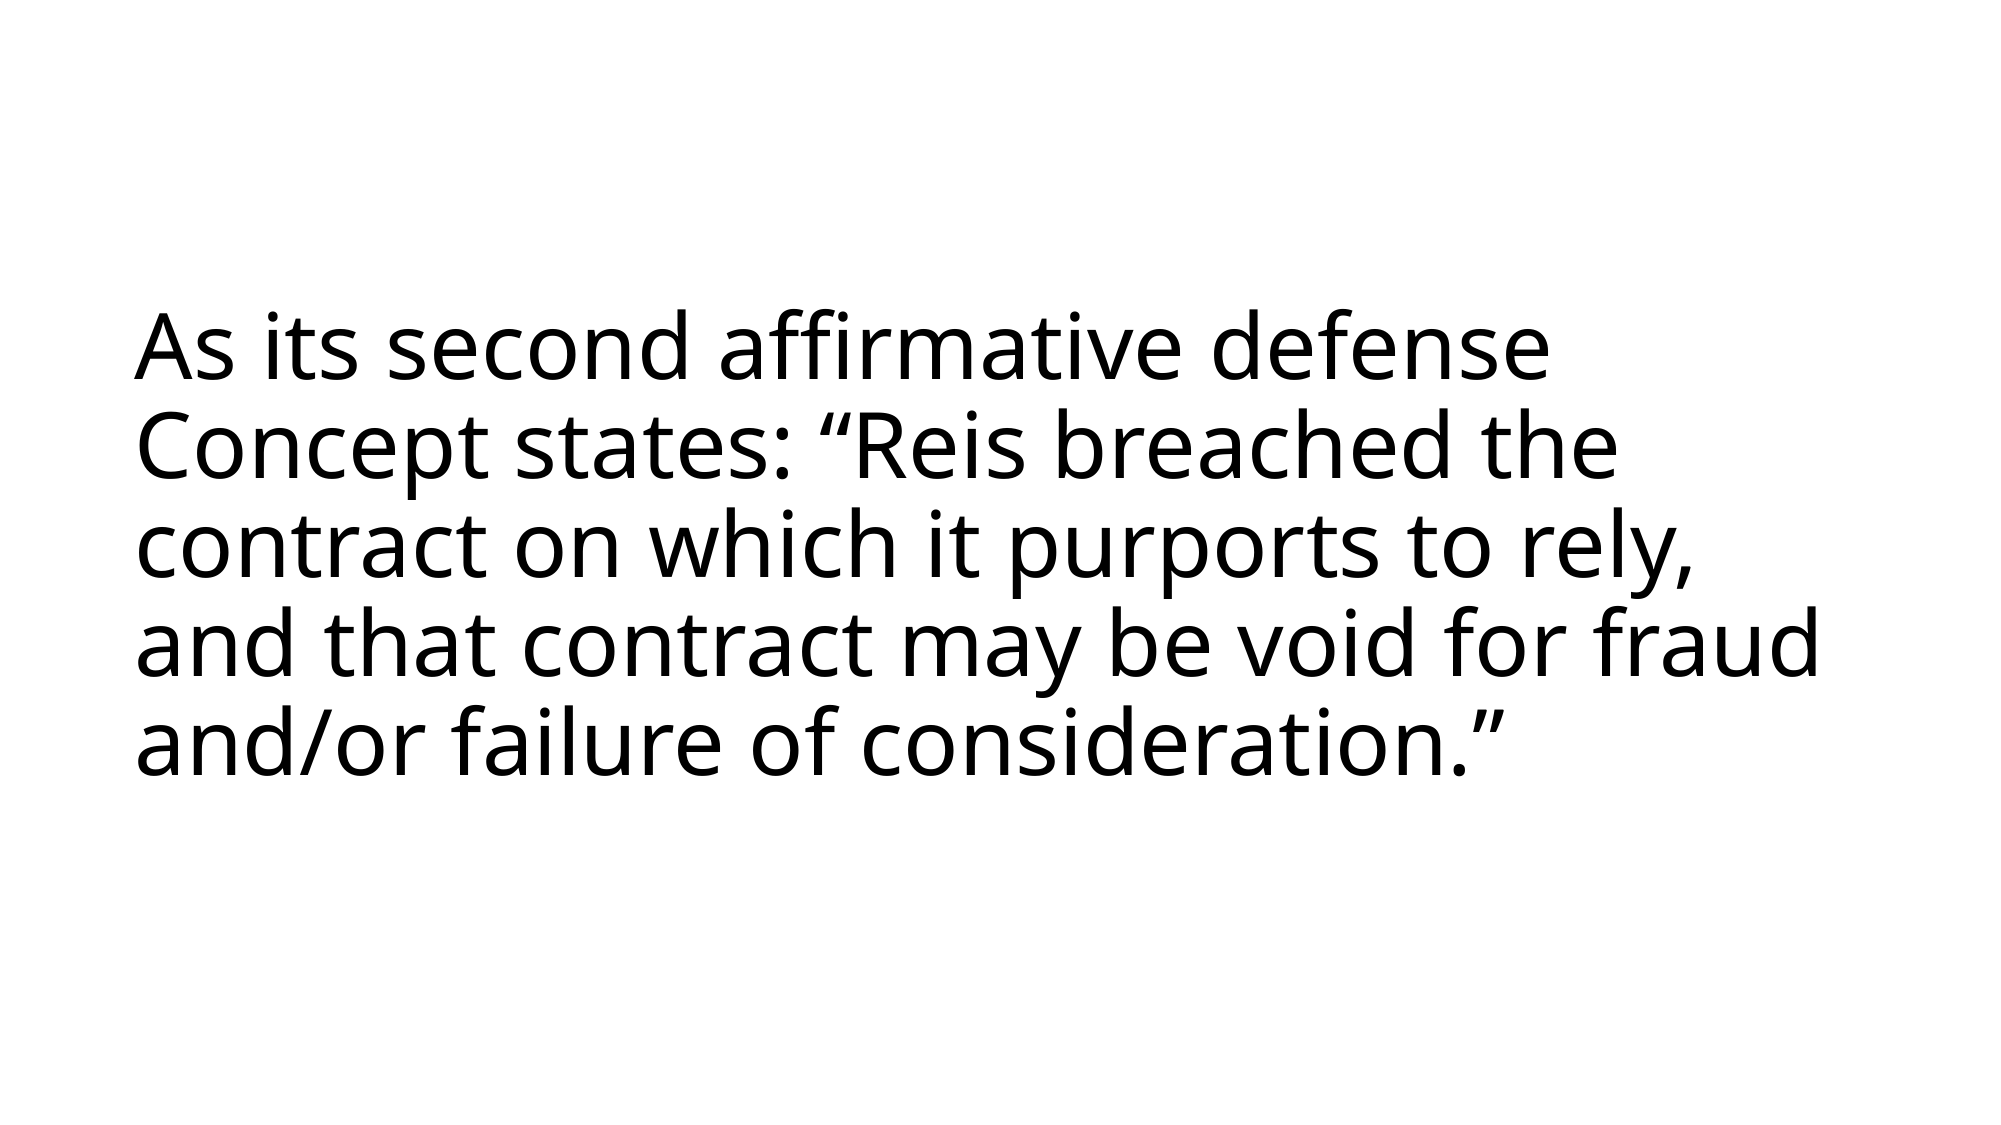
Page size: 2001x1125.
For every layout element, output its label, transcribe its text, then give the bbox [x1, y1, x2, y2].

title As its second affirmative defense Concept states: “Reis breached the contract on which it purports to rely, and that contract may be void for fraud and/or failure of consideration.” [119, 59, 1863, 1036]
